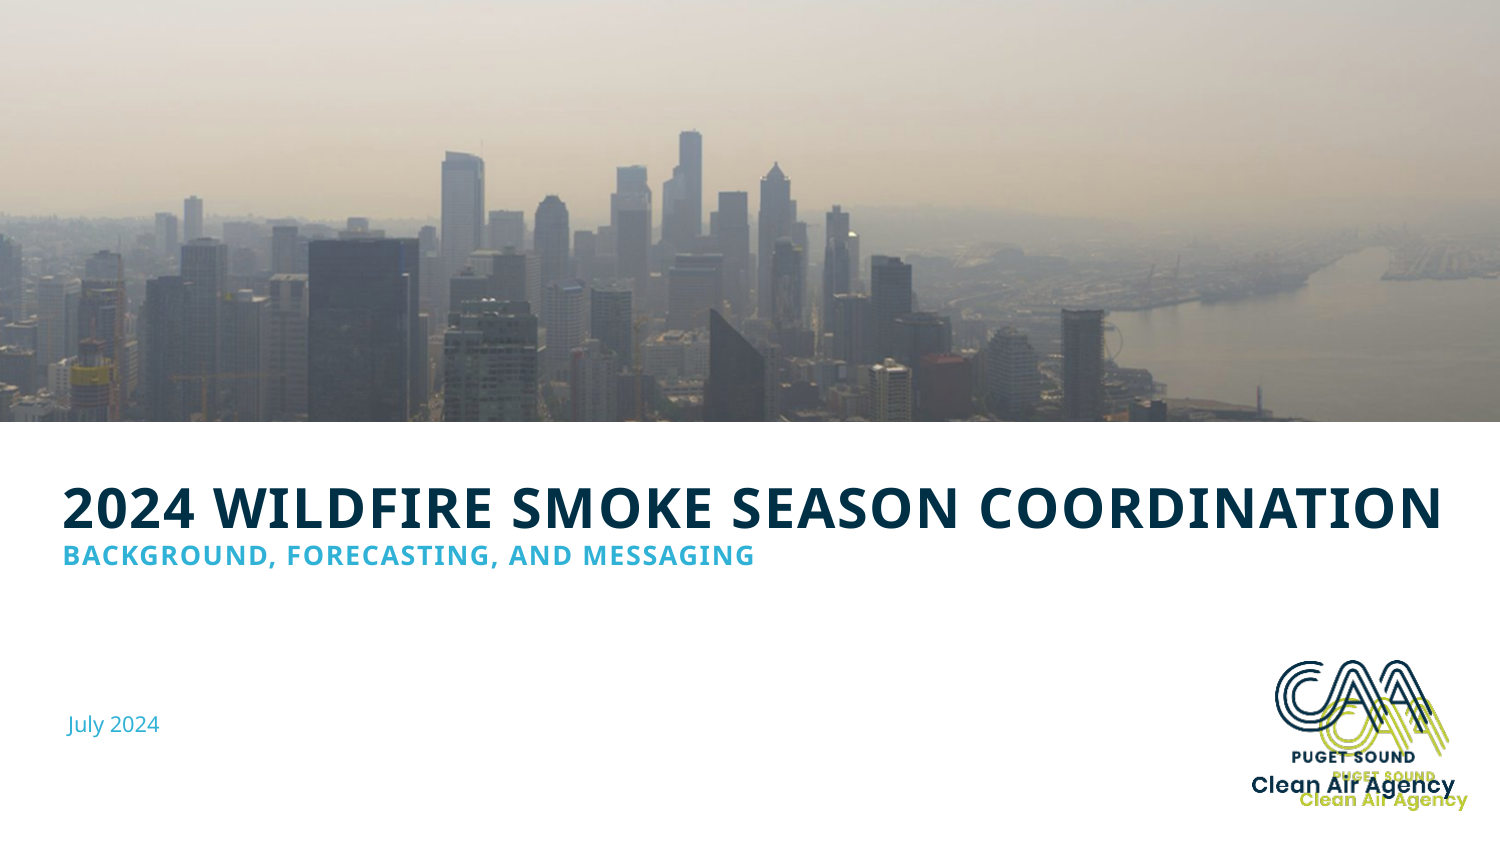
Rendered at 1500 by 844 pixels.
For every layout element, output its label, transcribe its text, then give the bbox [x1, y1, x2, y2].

list July 2024 [62, 580, 1270, 754]
picture [0, 0, 1500, 422]
list 2024 Wildfire Smoke SEASON Coordination Background, Forecasting, and Messaging [62, 472, 1455, 580]
picture [1348, 688, 1360, 701]
picture [1252, 660, 1468, 811]
